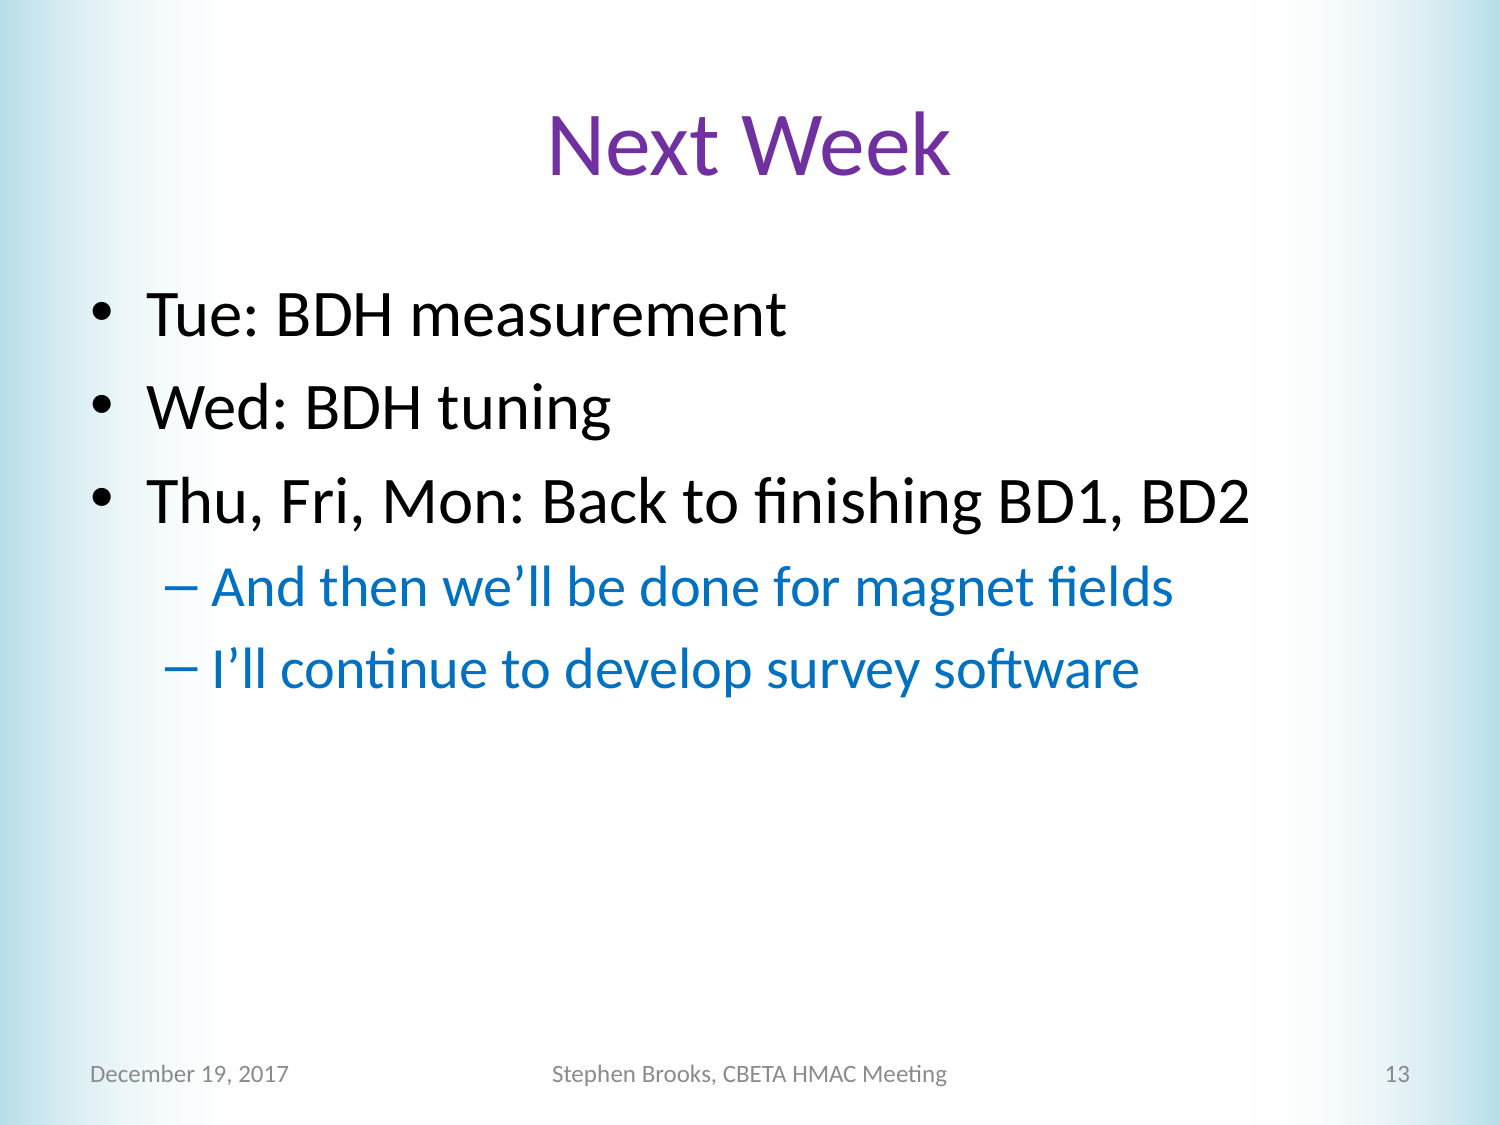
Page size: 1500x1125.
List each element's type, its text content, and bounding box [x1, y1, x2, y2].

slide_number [75, 1042, 425, 1103]
title Next Week [75, 45, 1425, 233]
footer Stephen Brooks, CBETA HMAC Meeting [512, 1042, 988, 1103]
slide_number 13 [1074, 1042, 1425, 1103]
list Tue: BDH measurement Wed: BDH tuning Thu, Fri, Mon: Back to finishing BD1, BD2 And then we’ll be done for magnet fields I’ll continue to develop survey software [75, 262, 1425, 1005]
